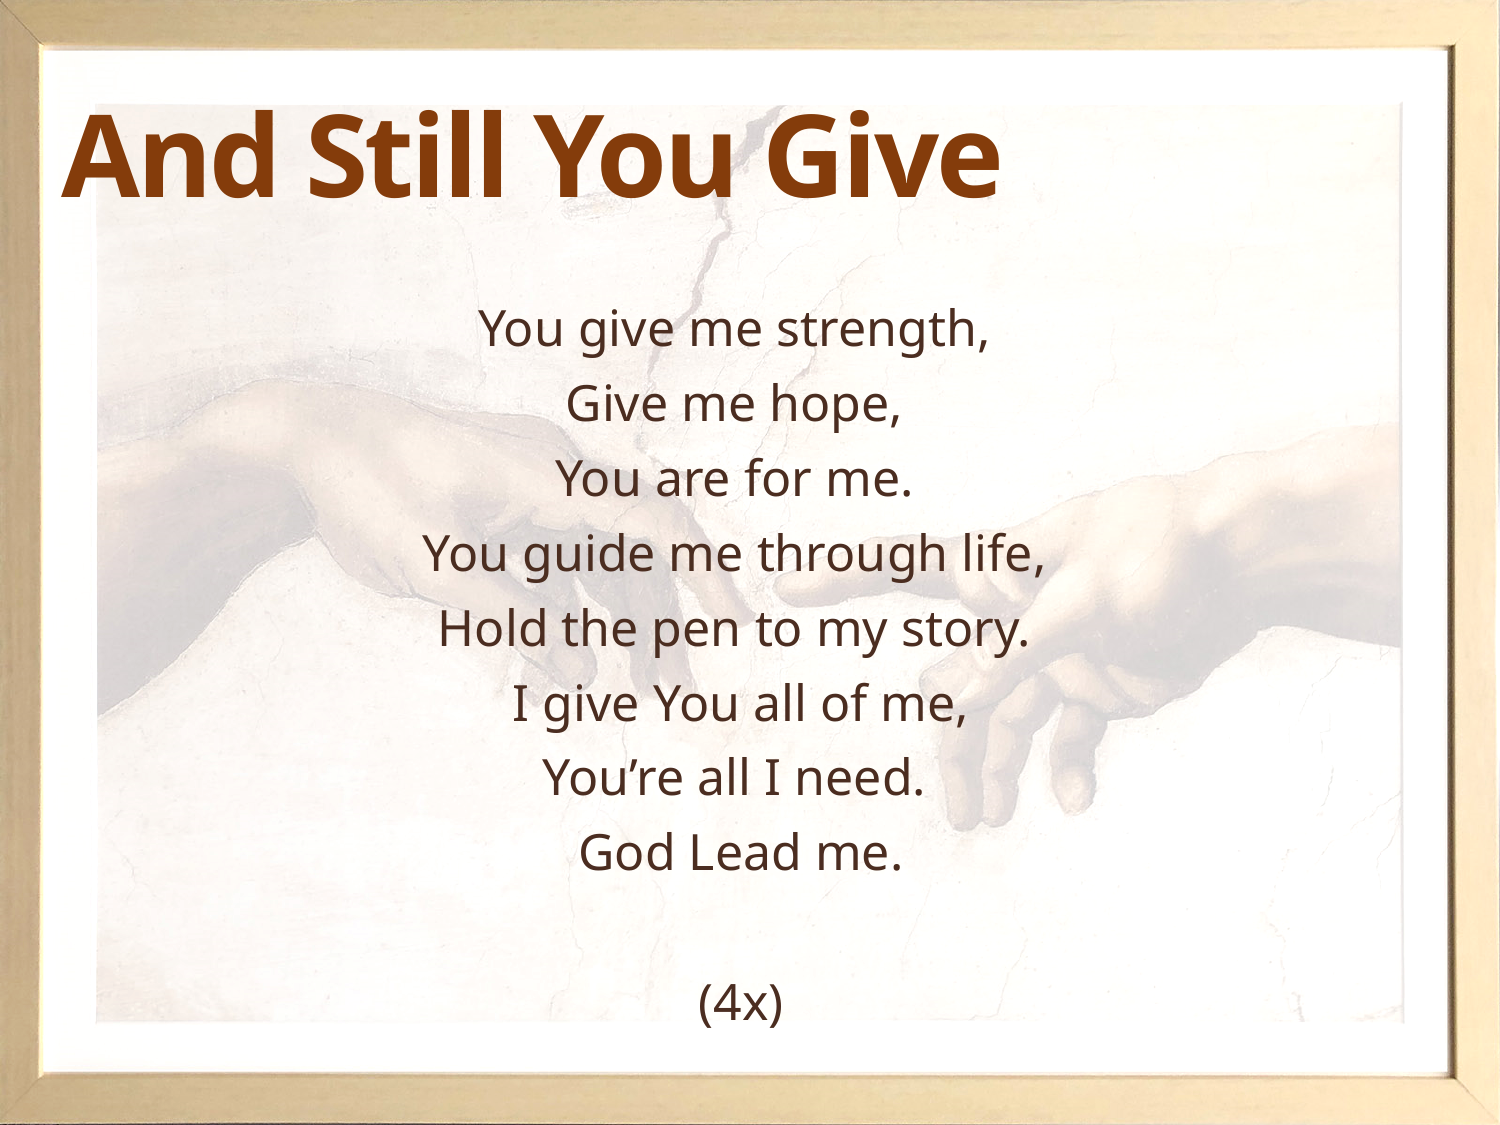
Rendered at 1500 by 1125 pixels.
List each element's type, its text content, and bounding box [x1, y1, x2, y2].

title And Still You Give [46, 90, 1448, 230]
list You give me strength, Give me hope, You are for me. You guide me through life, Hold the pen to my story. I give You all of me, You’re all I need. God Lead me. (4x) [80, 296, 1402, 1125]
picture [0, 0, 1500, 1125]
